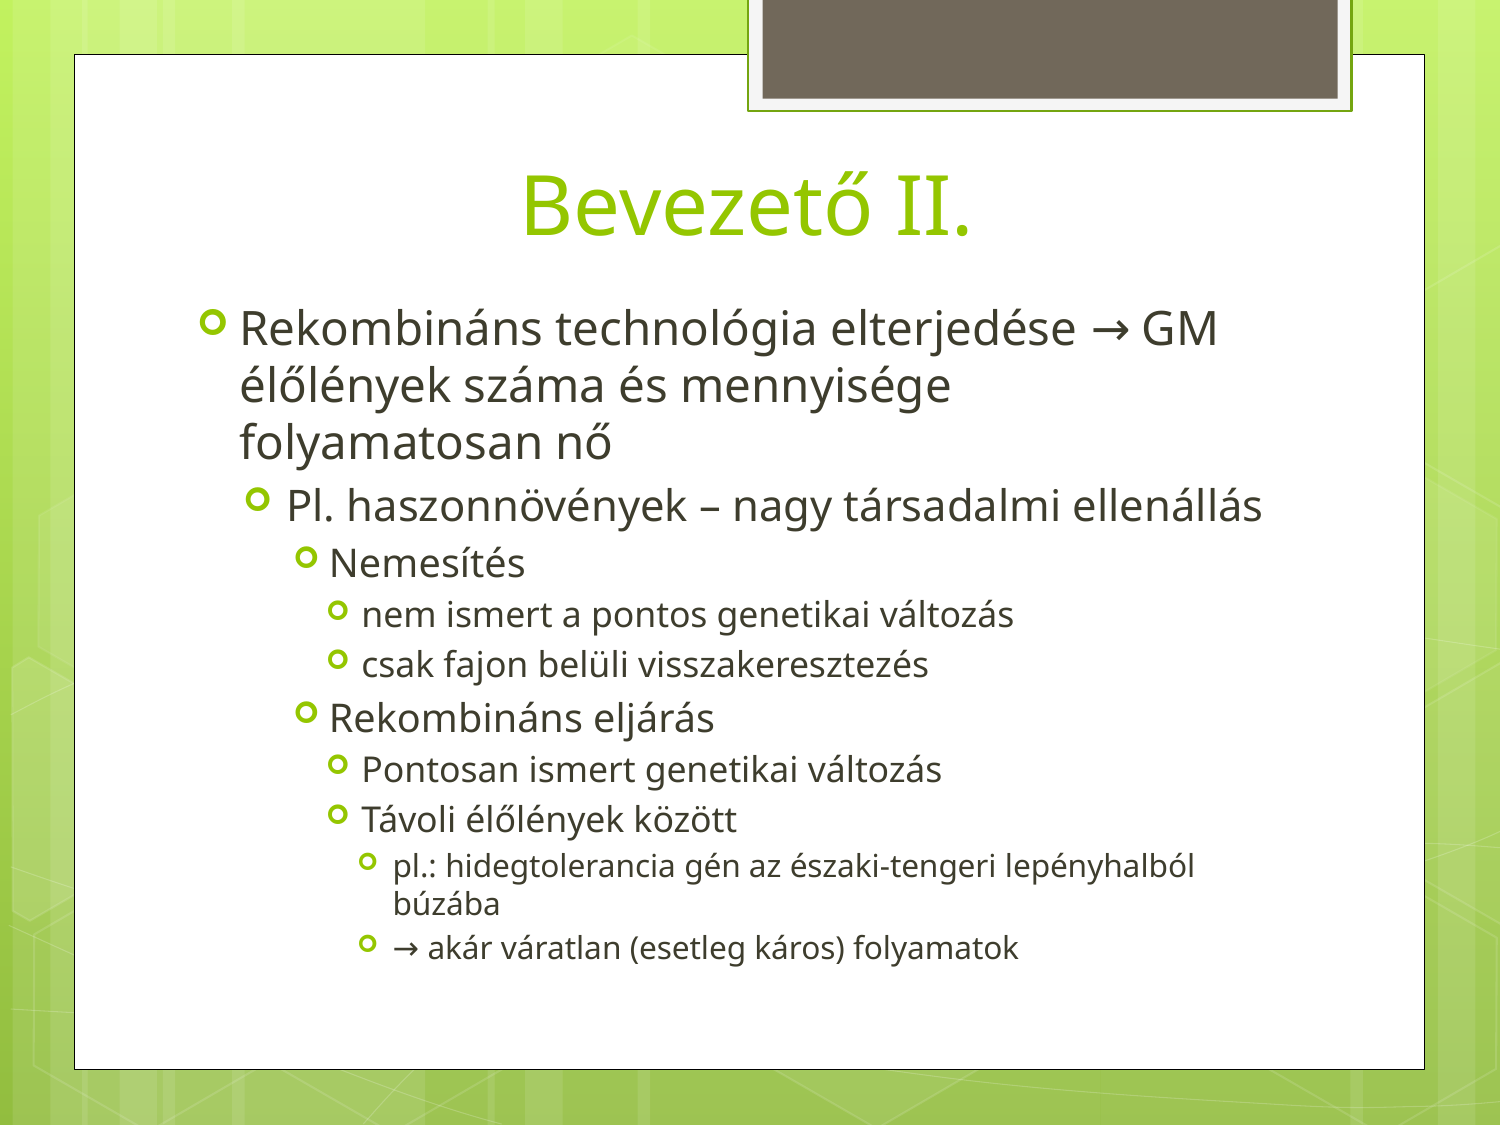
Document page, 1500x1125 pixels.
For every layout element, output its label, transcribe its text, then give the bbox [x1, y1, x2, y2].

title Bevezető II. [171, 137, 1324, 260]
list Rekombináns technológia elterjedése → GM élőlények száma és mennyisége folyamatosan nő Pl. haszonnövények – nagy társadalmi ellenállás Nemesítés nem ismert a pontos genetikai változás csak fajon belüli visszakeresztezés Rekombináns eljárás Pontosan ismert genetikai változás Távoli élőlények között pl.: hidegtolerancia gén az északi-tengeri lepényhalból búzába → akár váratlan (esetleg káros) folyamatok [171, 290, 1283, 1012]
